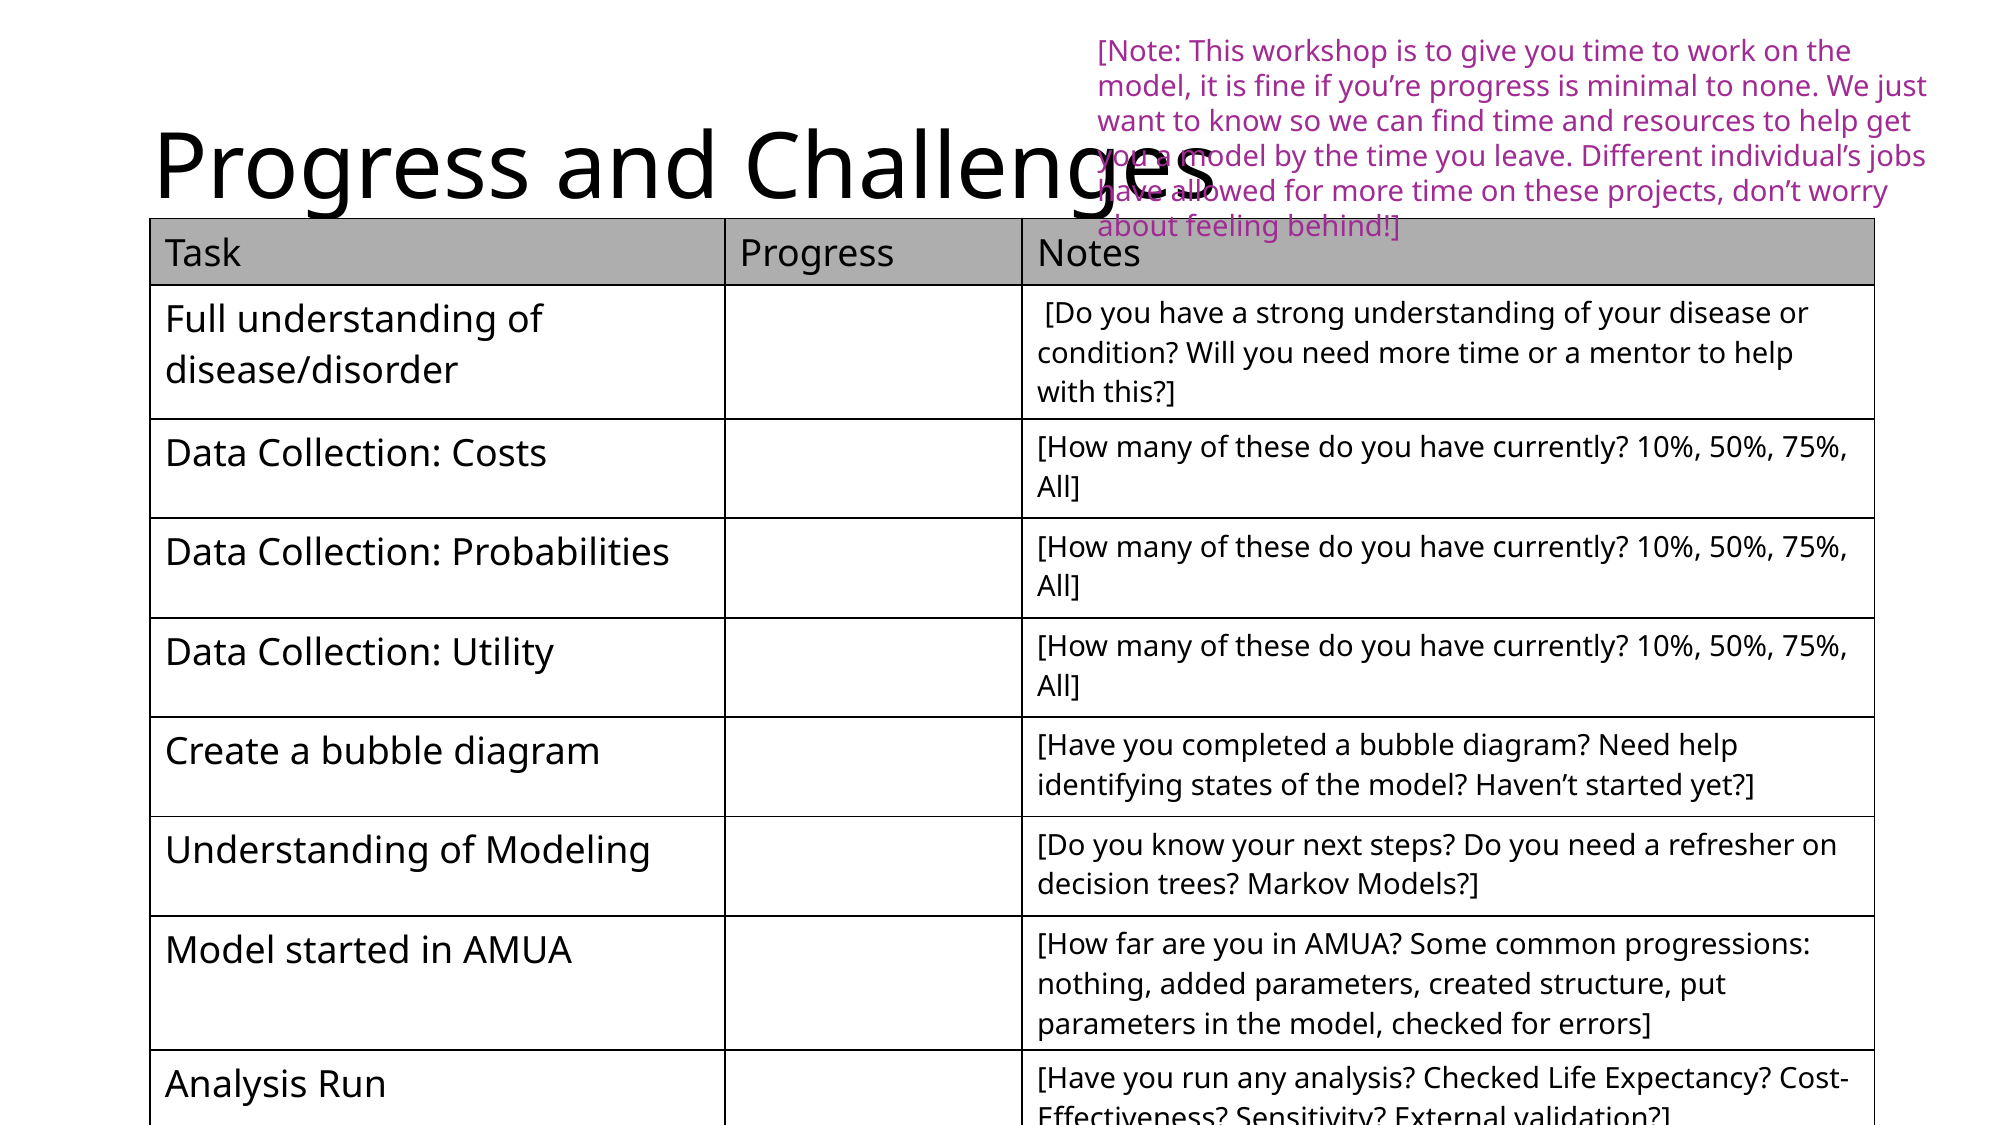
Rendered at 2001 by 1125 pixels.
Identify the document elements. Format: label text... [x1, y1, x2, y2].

table_cell Analysis Run [151, 1051, 724, 1125]
table_cell [How many of these do you have currently? 10%, 50%, 75%, All] [1023, 420, 1874, 517]
table_cell Data Collection: Utility [151, 619, 724, 716]
table_cell Full understanding of disease/disorder [151, 286, 724, 418]
table_cell [726, 519, 1021, 617]
table_cell Data Collection: Probabilities [151, 519, 724, 617]
table_cell [Do you have a strong understanding of your disease or condition? Will you need more time or a mentor to help with this?] [1023, 286, 1874, 418]
table_cell [726, 286, 1021, 418]
table_header Task [151, 219, 724, 284]
table_header Progress [726, 219, 1021, 284]
text_box [Note: This workshop is to give you time to work on the model, it is fine if you’re progress is minimal to none. We just want to know so we can find time and resources to help get you a model by the time you leave. Different individual’s jobs have allowed for more time on these projects, don’t worry about feeling behind!] [1082, 24, 1950, 250]
table_cell Data Collection: Costs [151, 420, 724, 517]
table_cell [726, 1051, 1021, 1125]
table_cell [726, 917, 1021, 1049]
title Progress and Challenges [137, 59, 1082, 278]
table_cell Model started in AMUA [151, 917, 724, 1049]
table_cell [Have you completed a bubble diagram? Need help identifying states of the model? Haven’t started yet?] [1023, 718, 1874, 816]
table_cell [726, 718, 1021, 816]
table_cell [Have you run any analysis? Checked Life Expectancy? Cost-Effectiveness? Sensitivity? External validation?] [1023, 1051, 1874, 1125]
table_cell [How far are you in AMUA? Some common progressions: nothing, added parameters, created structure, put parameters in the model, checked for errors] [1023, 917, 1874, 1049]
table_cell [How many of these do you have currently? 10%, 50%, 75%, All] [1023, 519, 1874, 617]
table_cell Understanding of Modeling [151, 817, 724, 915]
table_cell [726, 817, 1021, 915]
table_cell [Do you know your next steps? Do you need a refresher on decision trees? Markov Models?] [1023, 817, 1874, 915]
table_cell Create a bubble diagram [151, 718, 724, 816]
table_header Notes [1023, 219, 1874, 284]
table_cell [726, 619, 1021, 716]
table_cell [726, 420, 1021, 517]
table_cell [How many of these do you have currently? 10%, 50%, 75%, All] [1023, 619, 1874, 716]
